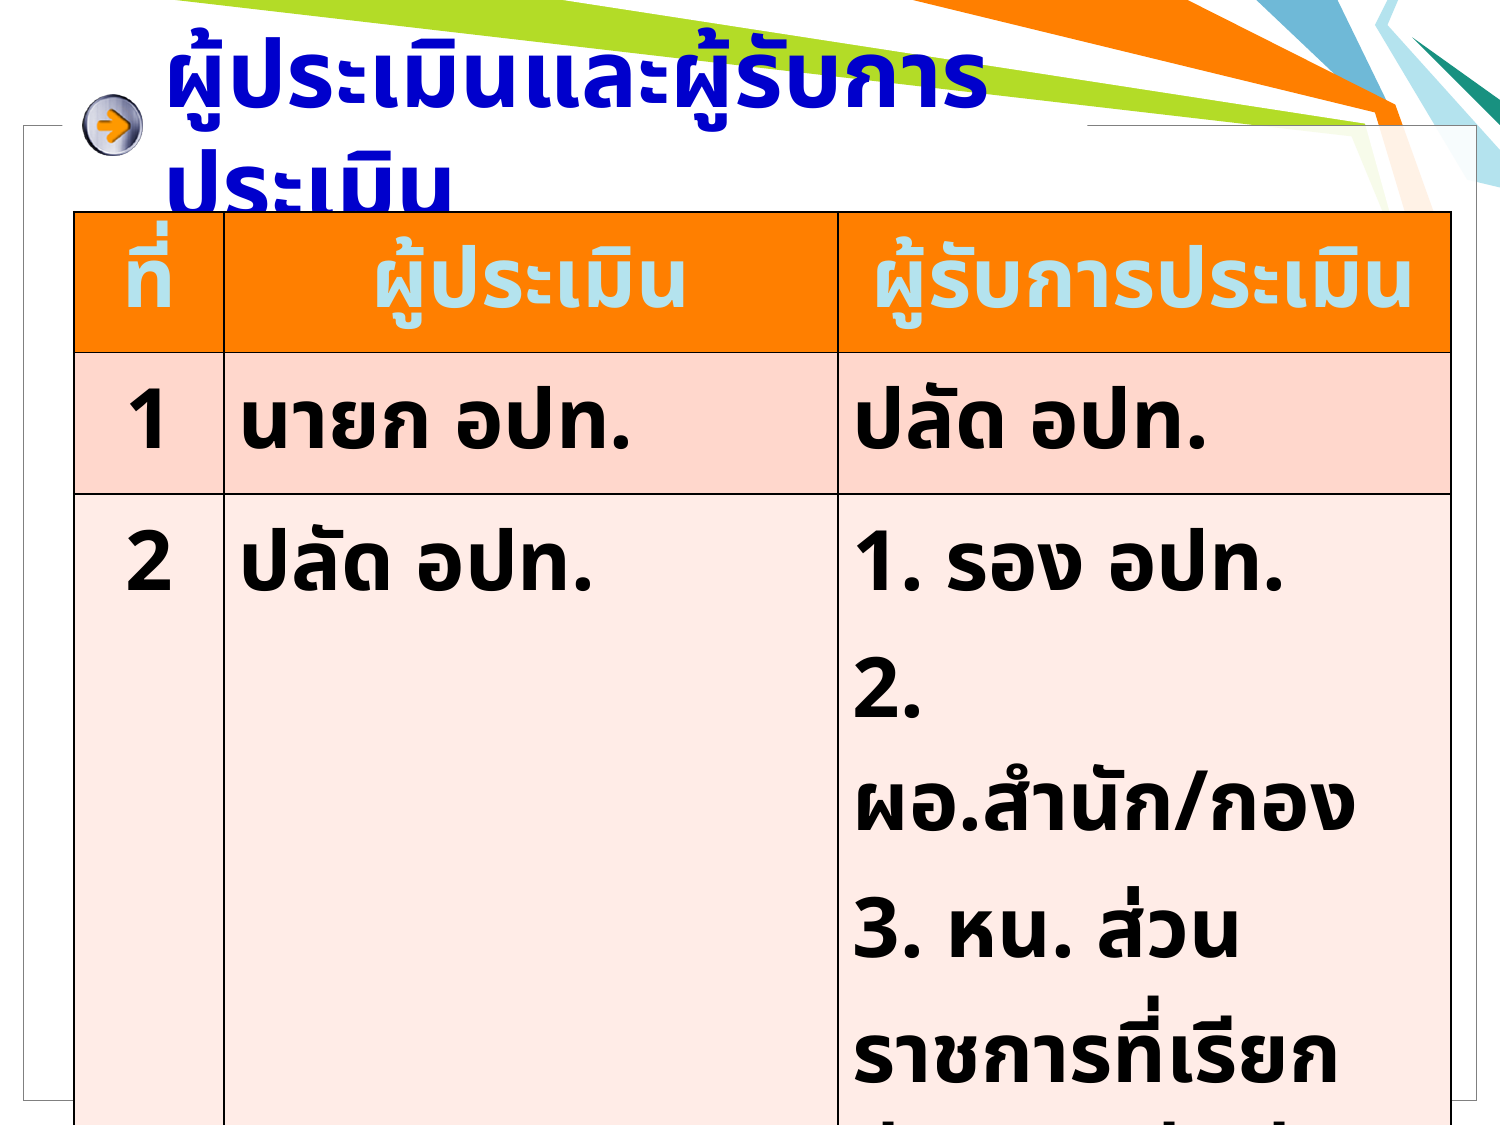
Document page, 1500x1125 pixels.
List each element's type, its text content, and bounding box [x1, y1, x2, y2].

title ผู้ประเมินและผู้รับการประเมิน [148, 32, 1182, 211]
table_cell นายก อปท. [225, 353, 837, 493]
table_cell 1. รอง อปท. 2. ผอ.สำนัก/กอง 3. หน. ส่วนราชการที่เรียกชื่ออย่างอื่นที่มีฐานะเทียบเท่าสำนัก/กอง [839, 495, 1450, 1125]
table_header ผู้รับการประเมิน [839, 213, 1450, 352]
table_header ผู้ประเมิน [225, 213, 837, 352]
table_cell ปลัด อปท. [225, 495, 837, 1125]
table_header ที่ [75, 213, 223, 352]
table_cell ปลัด อปท. [839, 353, 1450, 493]
picture [82, 94, 143, 156]
table_cell 2 [75, 495, 223, 1125]
table_cell 1 [75, 353, 223, 493]
